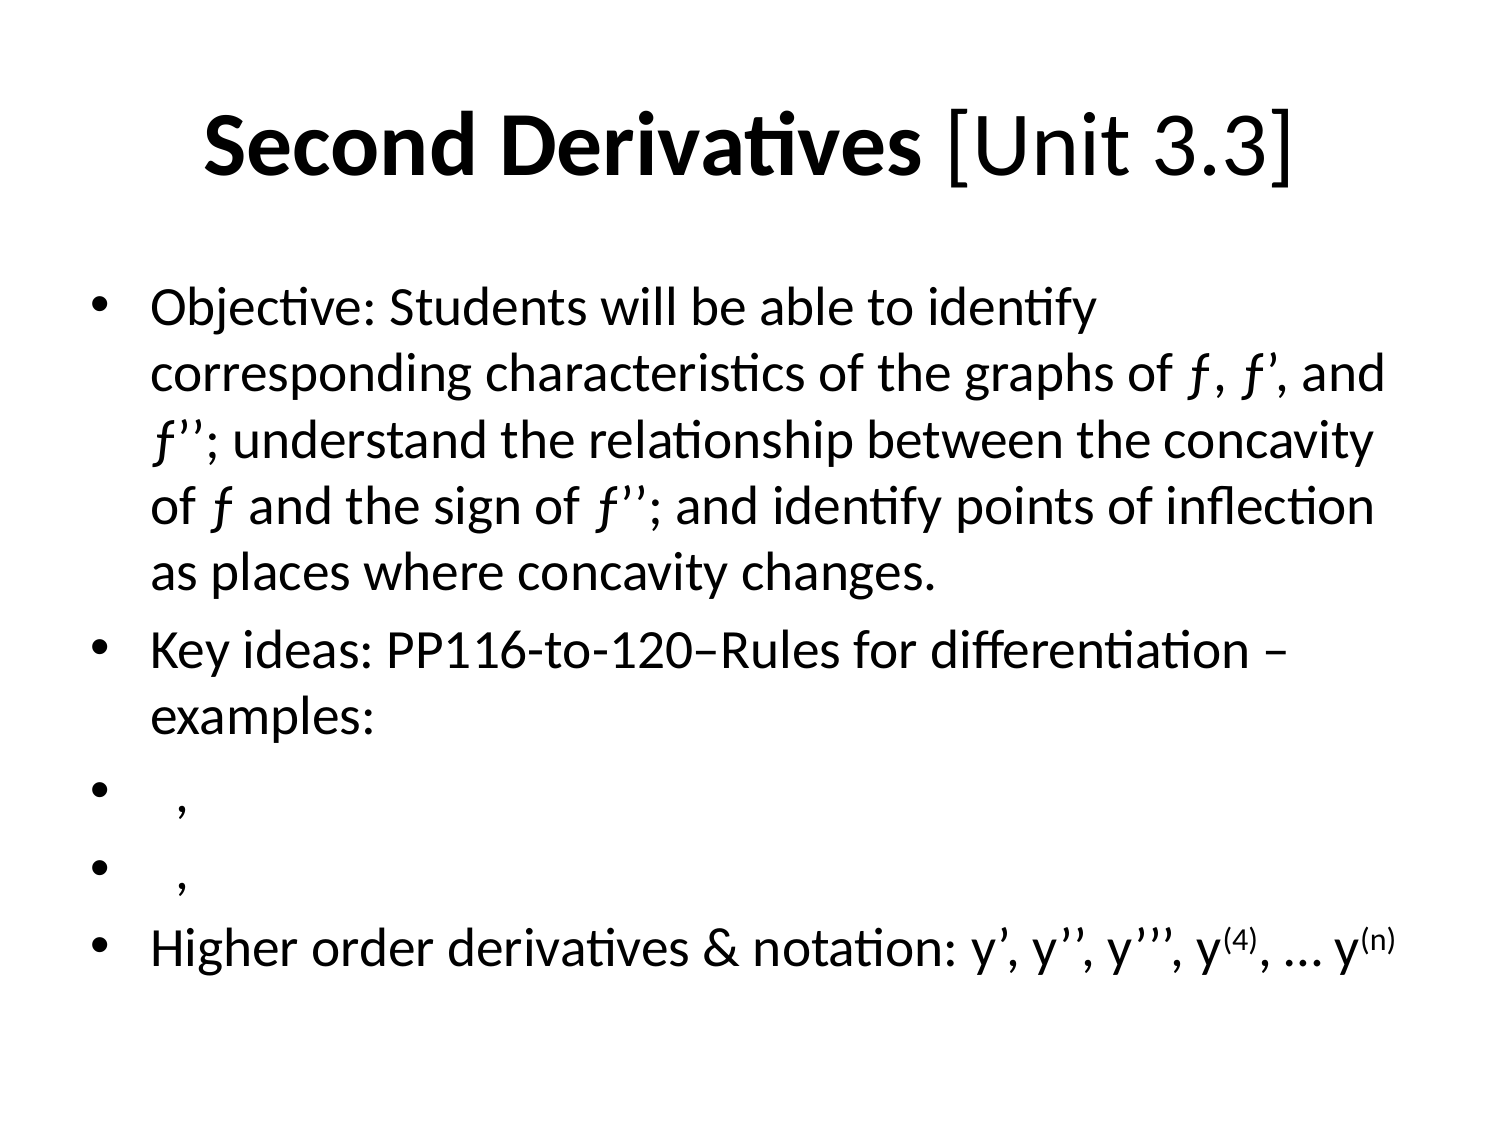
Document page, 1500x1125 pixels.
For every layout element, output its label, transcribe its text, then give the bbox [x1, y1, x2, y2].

title Second Derivatives [Unit 3.3] [75, 45, 1425, 233]
